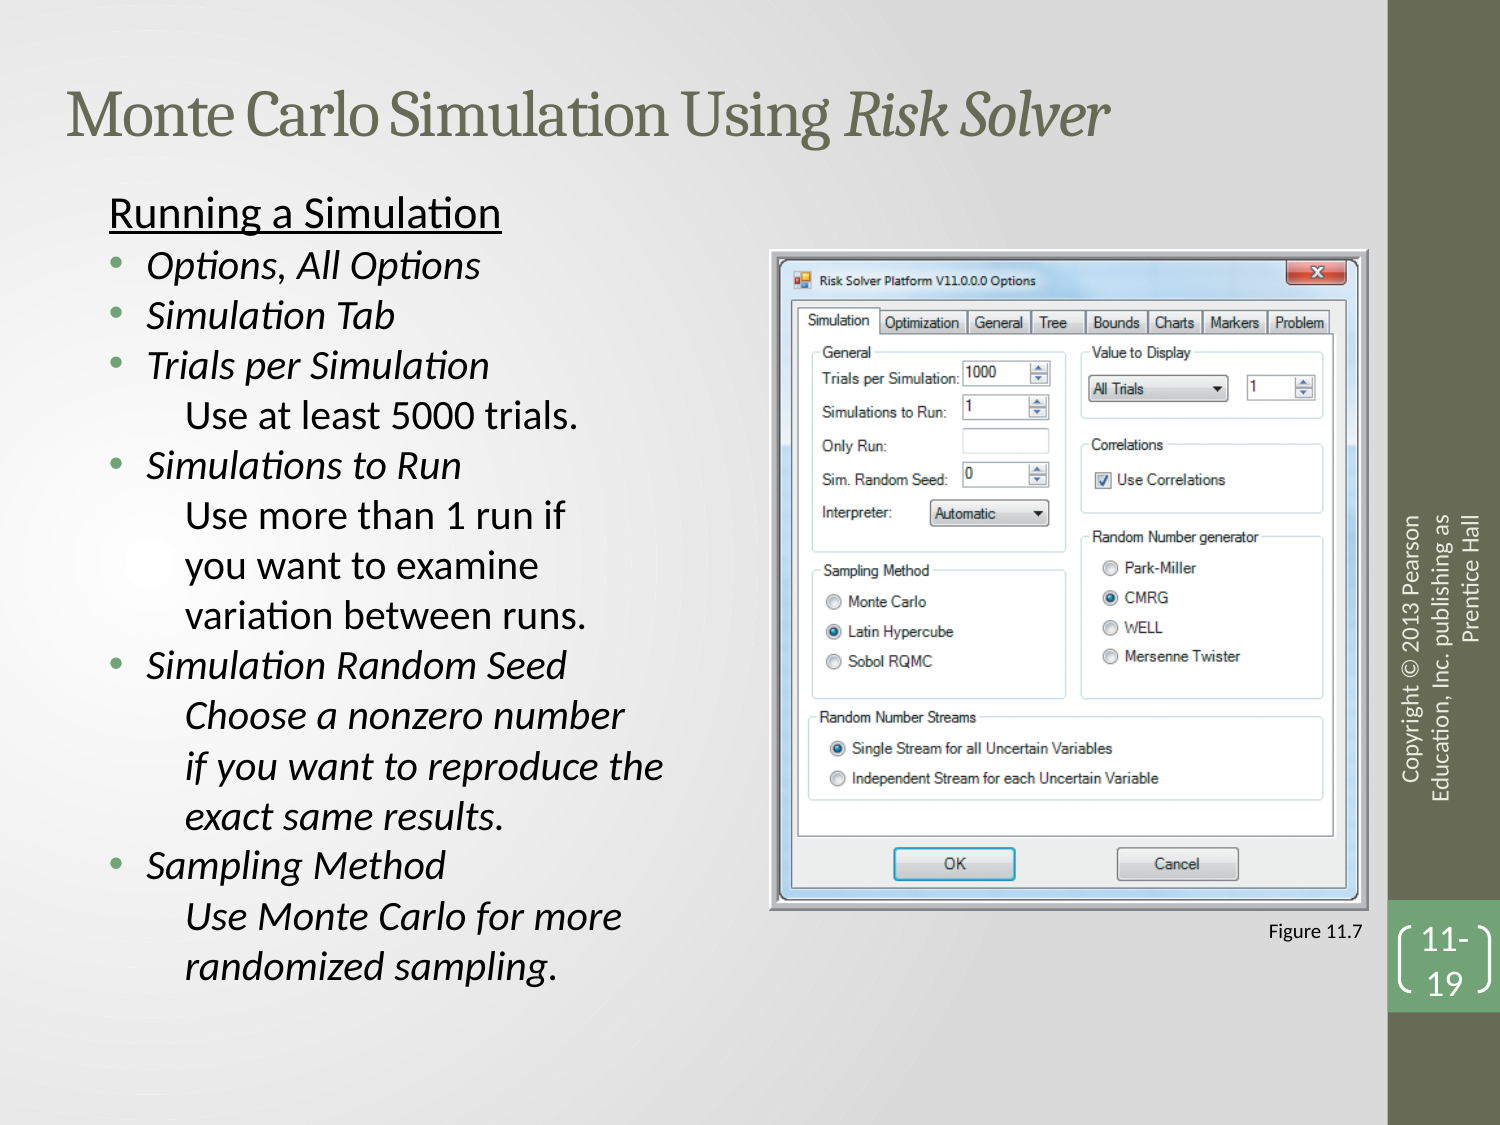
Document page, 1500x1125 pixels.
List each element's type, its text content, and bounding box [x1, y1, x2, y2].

slide_number 11-19 [1397, 925, 1492, 994]
title Monte Carlo Simulation Using Risk Solver [50, 45, 1425, 175]
text_box Figure 11.7 [1254, 911, 1378, 951]
picture [769, 249, 1369, 912]
footer Copyright © 2013 Pearson Education, Inc. publishing as Prentice Hall [1408, 500, 1469, 889]
list Running a Simulation Options, All Options Simulation Tab Trials per Simulation Use at least 5000 trials. Simulations to Run Use more than 1 run if you want to examine variation between runs. Simulation Random Seed Choose a nonzero number if you want to reproduce the exact same results. Sampling Method Use Monte Carlo for more randomized sampling. [75, 174, 775, 1053]
